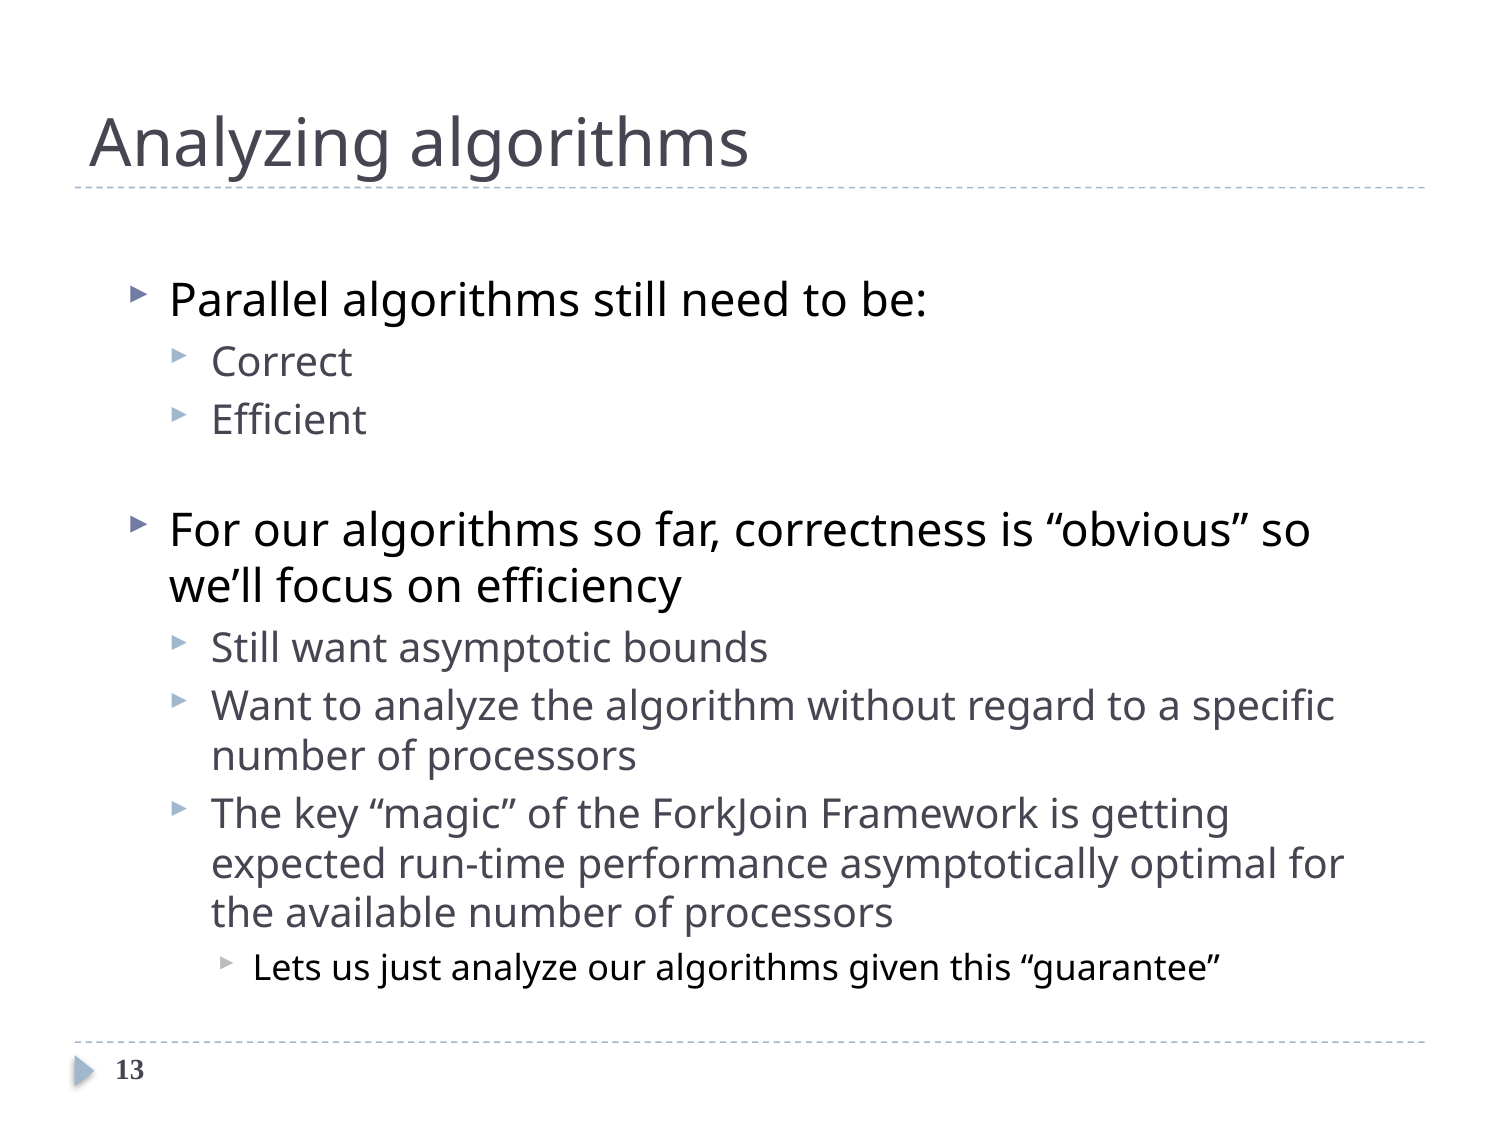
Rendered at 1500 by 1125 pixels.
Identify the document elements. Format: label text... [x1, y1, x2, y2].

slide_number 13 [100, 1042, 426, 1103]
list Parallel algorithms still need to be: Correct Efficient For our algorithms so far, correctness is “obvious” so we’ll focus on efficiency Still want asymptotic bounds Want to analyze the algorithm without regard to a specific number of processors The key “magic” of the ForkJoin Framework is getting expected run-time performance asymptotically optimal for the available number of processors Lets us just analyze our algorithms given this “guarantee” [112, 262, 1413, 1000]
title Analyzing algorithms [75, 24, 1425, 188]
